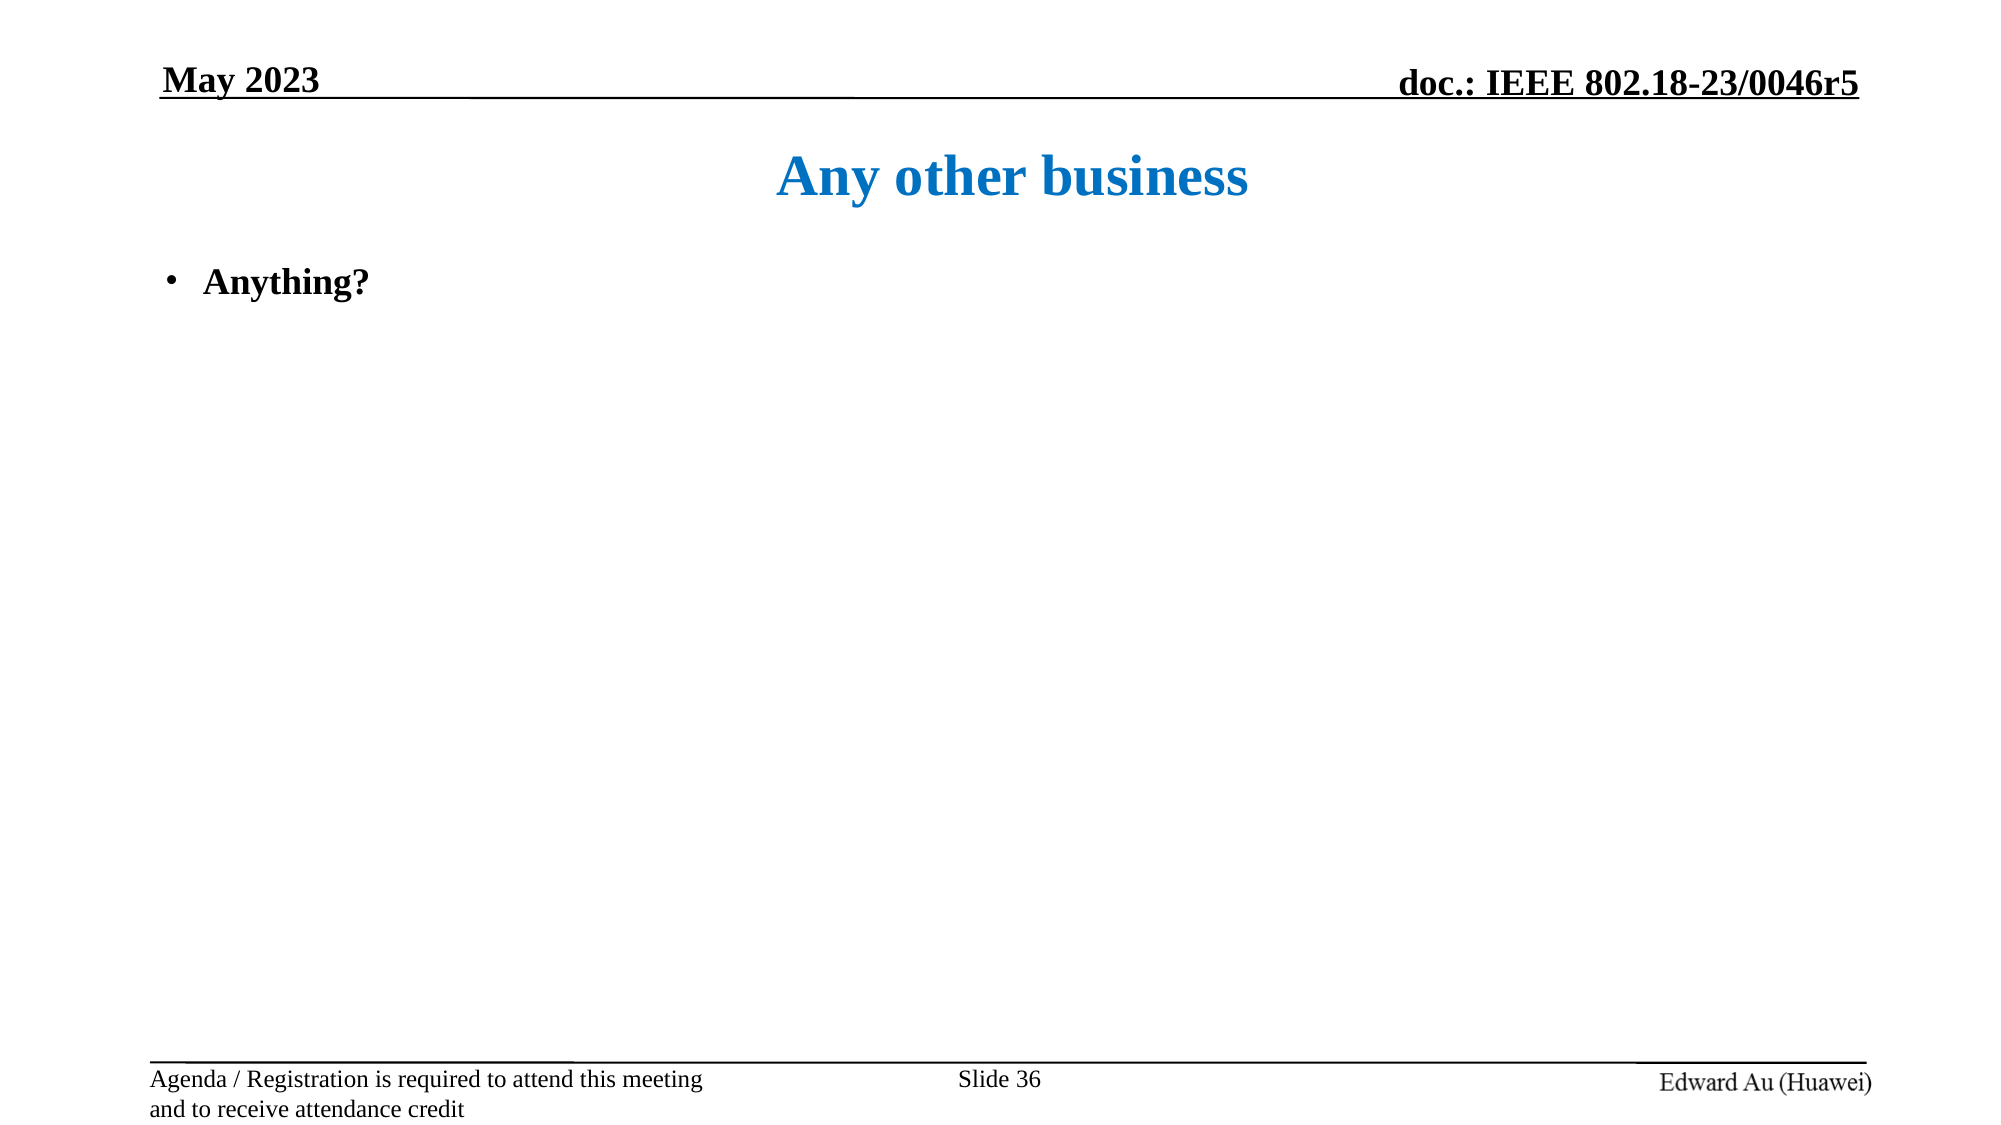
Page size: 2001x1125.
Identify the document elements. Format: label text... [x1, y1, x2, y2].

title Any other business [162, 99, 1864, 246]
list Anything? [149, 249, 1869, 925]
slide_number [162, 54, 663, 99]
slide_number Slide 36 [933, 1061, 1067, 1123]
picture [1174, 1058, 1887, 1113]
